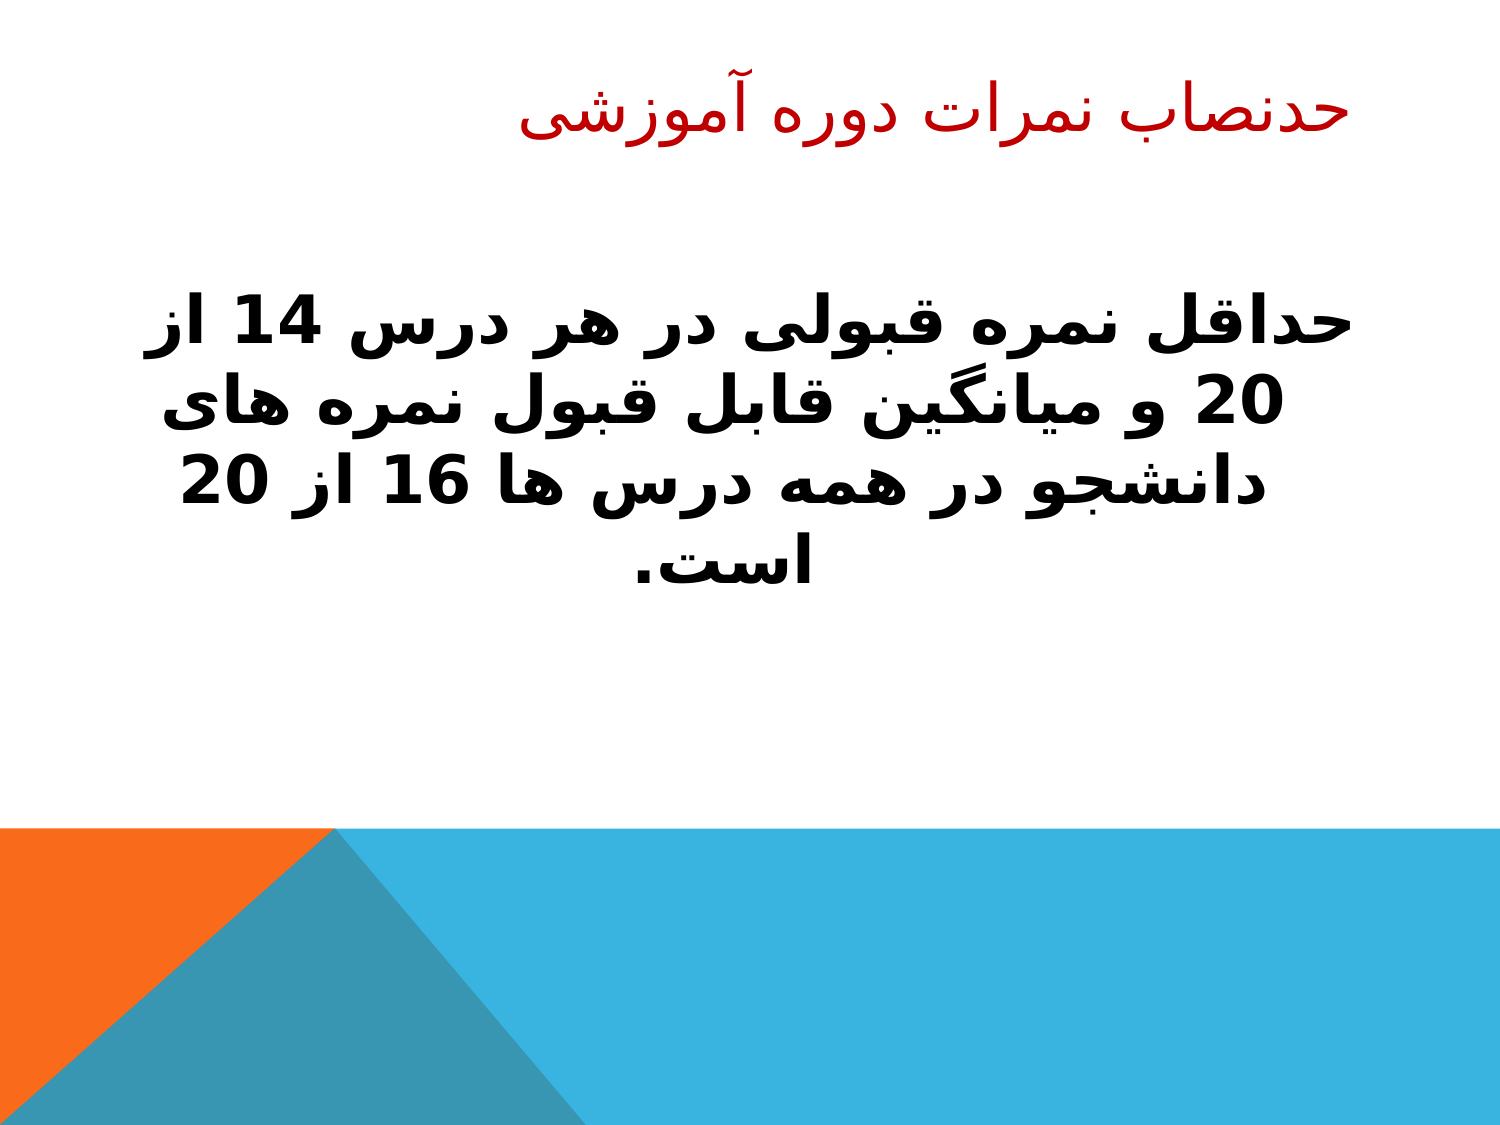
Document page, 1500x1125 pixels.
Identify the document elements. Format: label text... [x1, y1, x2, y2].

list حداقل نمره قبولی در هر درس 14 از 20 و میانگین قابل قبول نمره های دانشجو در همه درس ها 16 از 20 است. [76, 268, 1427, 1012]
title حدنصاب نمرات دوره آموزشی [135, 60, 1369, 150]
